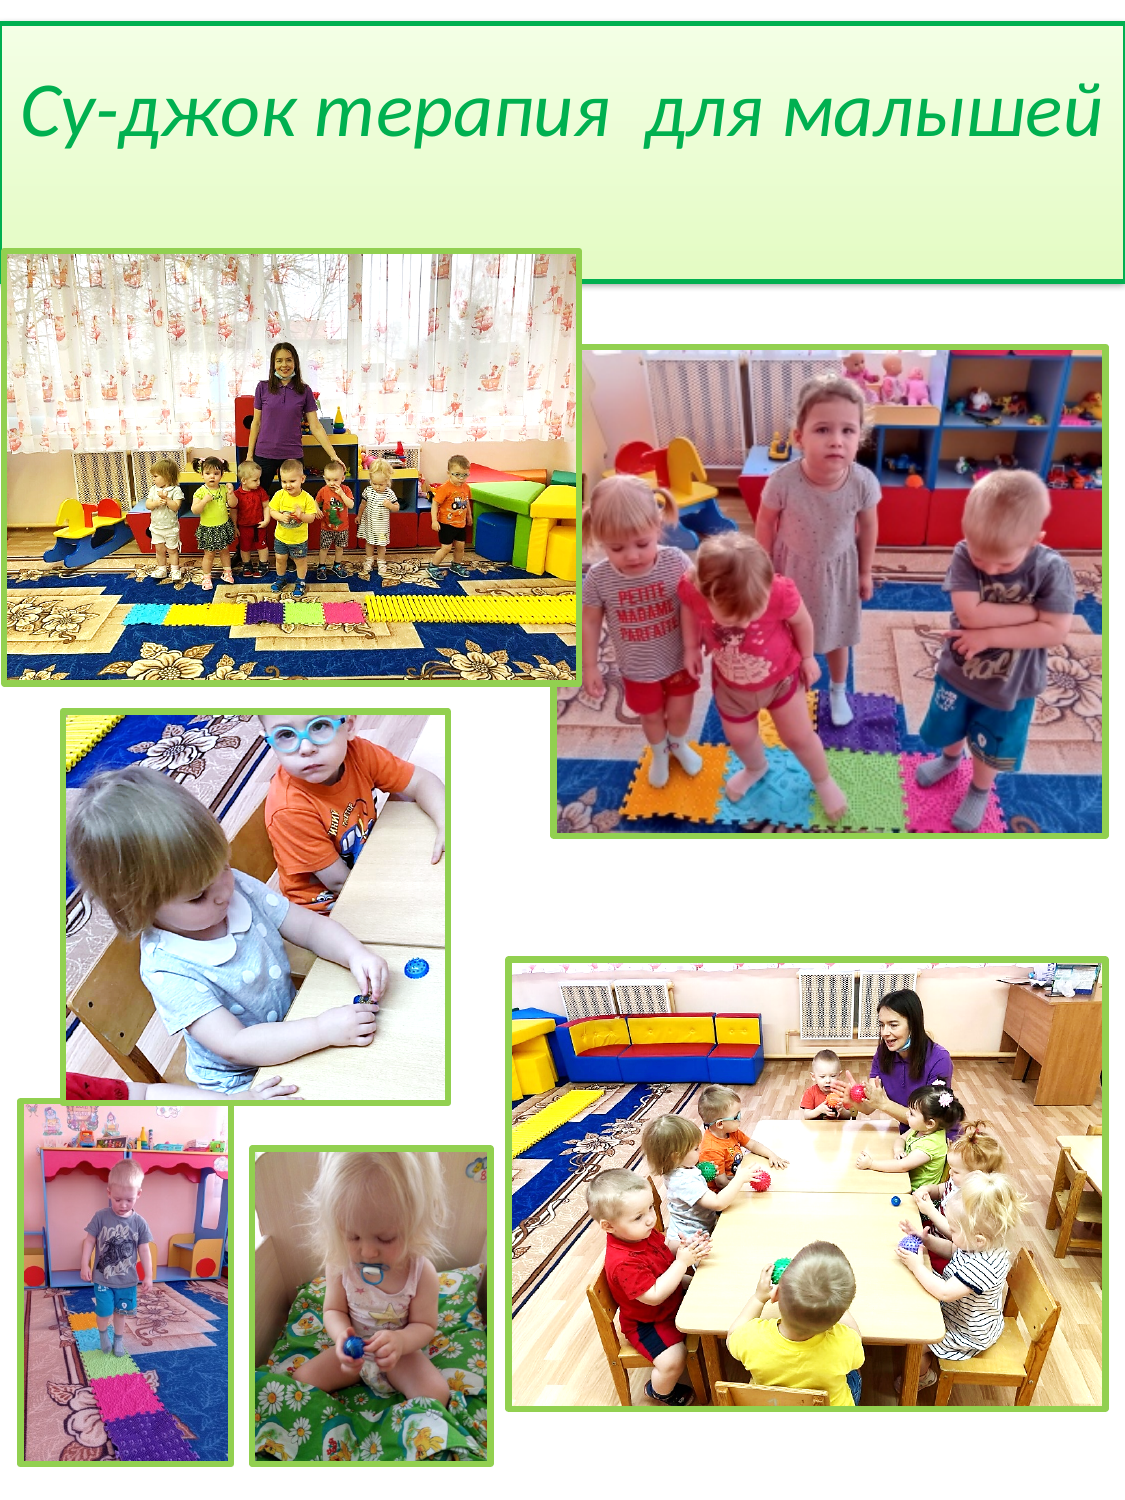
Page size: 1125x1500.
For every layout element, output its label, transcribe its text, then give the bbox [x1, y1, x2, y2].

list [23, 1103, 229, 1462]
picture [65, 714, 446, 1101]
title Су-джок терапия для малышей [0, 23, 1125, 282]
picture [7, 253, 1103, 833]
picture [255, 1151, 488, 1462]
picture [511, 962, 1103, 1406]
